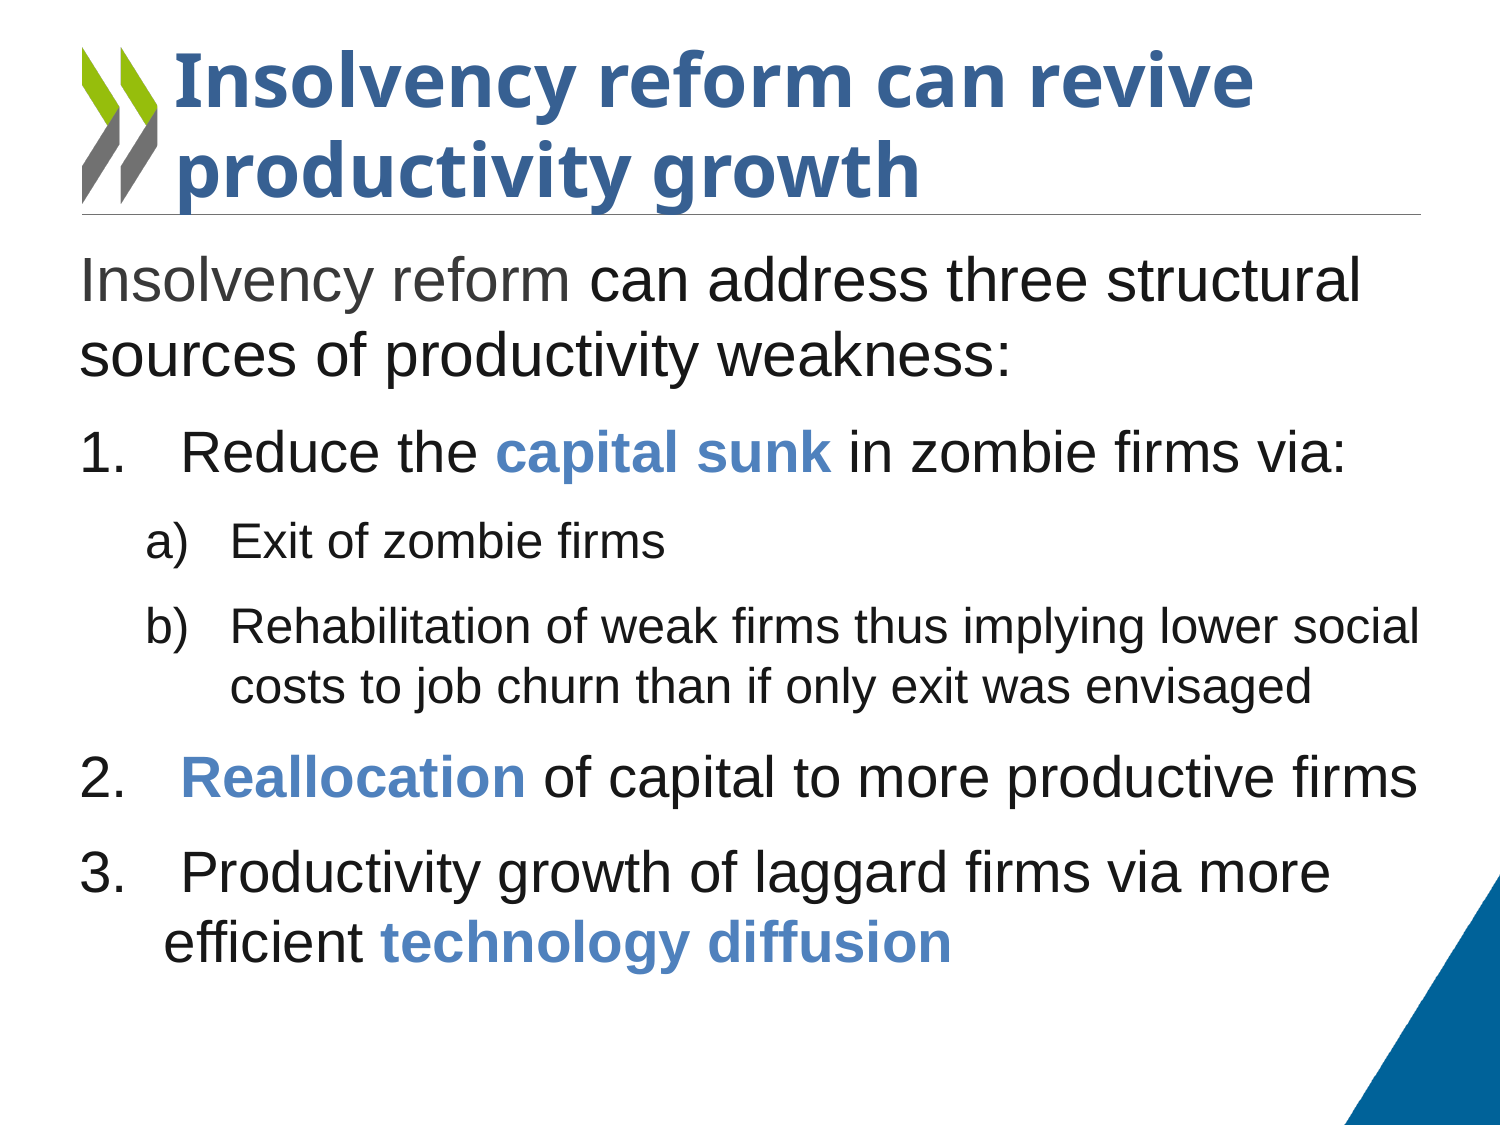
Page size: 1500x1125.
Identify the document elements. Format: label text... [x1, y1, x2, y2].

title Insolvency reform can revive productivity growth [159, 38, 1500, 207]
picture [1344, 874, 1500, 1125]
list Insolvency reform can address three structural sources of productivity weakness: Reduce the capital sunk in zombie firms via: Exit of zombie firms Rehabilitation of weak firms thus implying lower social costs to job churn than if only exit was envisaged Reallocation of capital to more productive firms Productivity growth of laggard firms via more efficient technology diffusion [64, 231, 1483, 1071]
